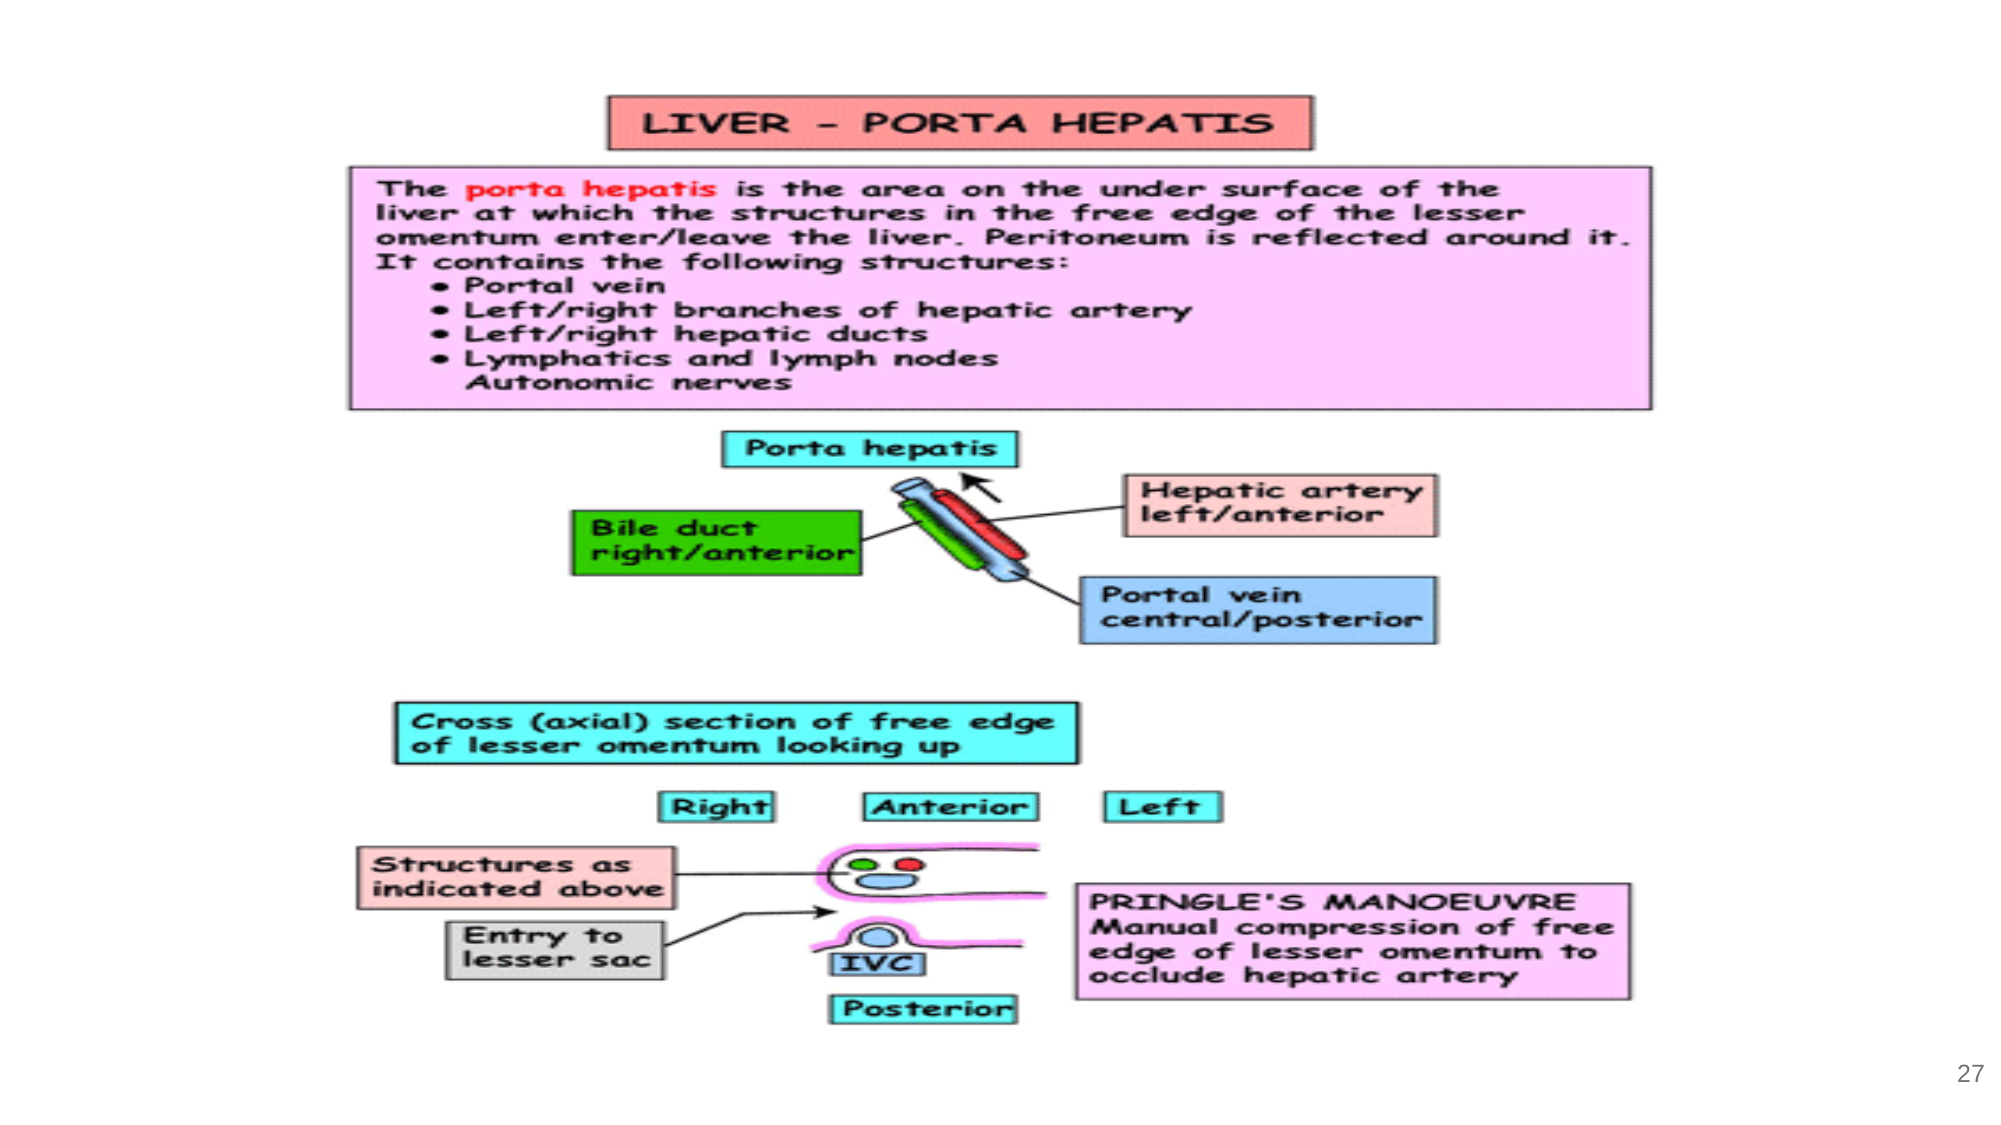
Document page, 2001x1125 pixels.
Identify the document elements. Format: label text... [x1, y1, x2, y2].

slide_number 27 [1550, 1042, 2000, 1103]
picture [283, 49, 1700, 1052]
